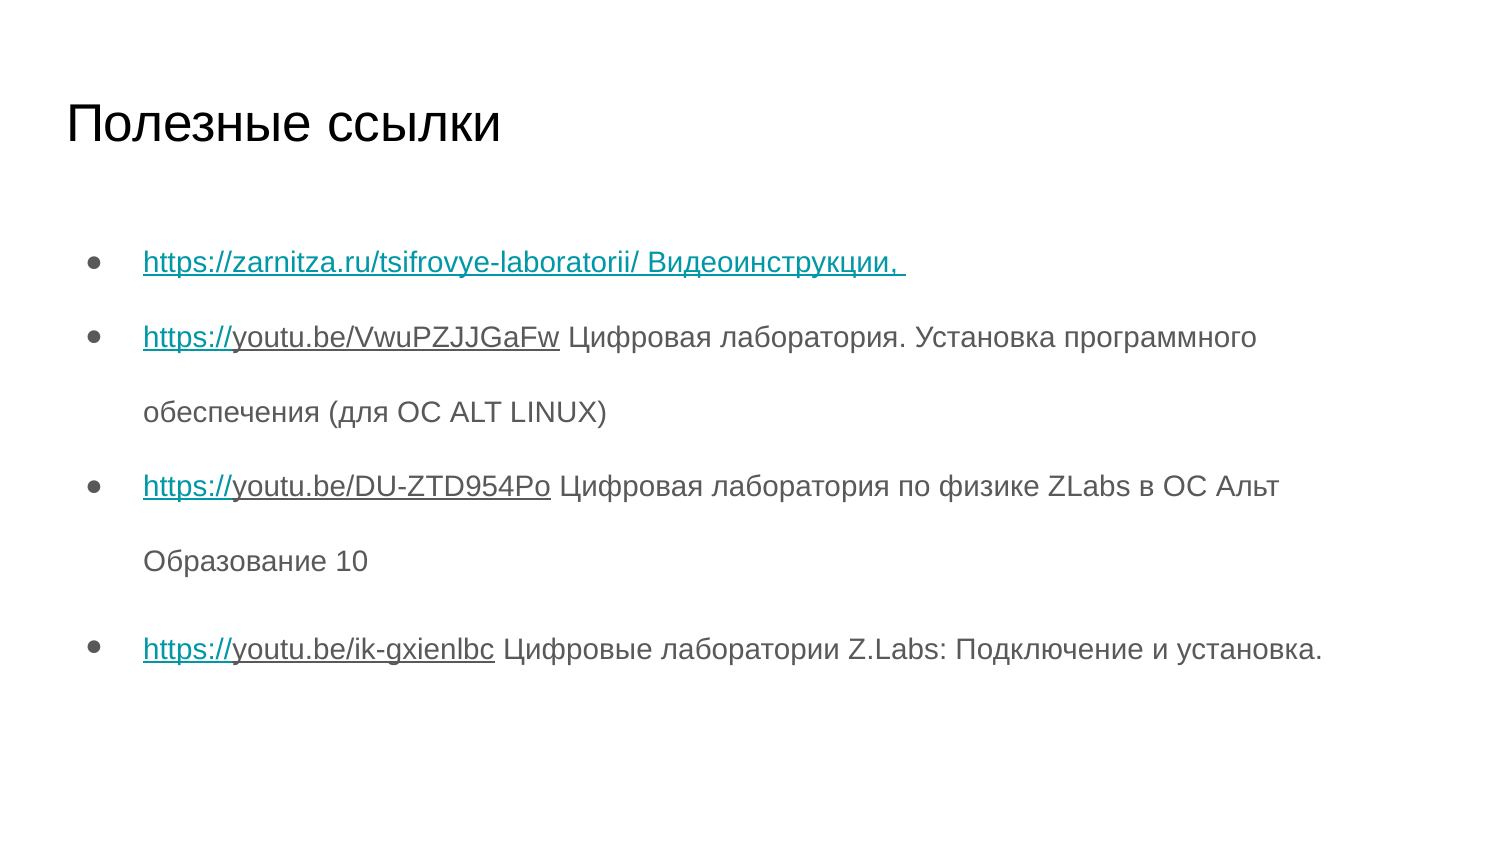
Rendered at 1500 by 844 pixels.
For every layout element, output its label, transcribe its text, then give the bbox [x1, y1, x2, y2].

title Полезные ссылки [51, 72, 1449, 167]
list https://zarnitza.ru/tsifrovye-laboratorii/ Видеоинструкции, https://youtu.be/VwuPZJJGaFw Цифровая лаборатория. Установка программного обеспечения (для ОС ALT LINUX) https://youtu.be/DU-ZTD954Po Цифровая лаборатория по физике ZLabs в ОС Альт Образование 10 https://youtu.be/ik-gxienlbc Цифровые лаборатории Z.Labs: Подключение и установка. [51, 189, 1458, 707]
